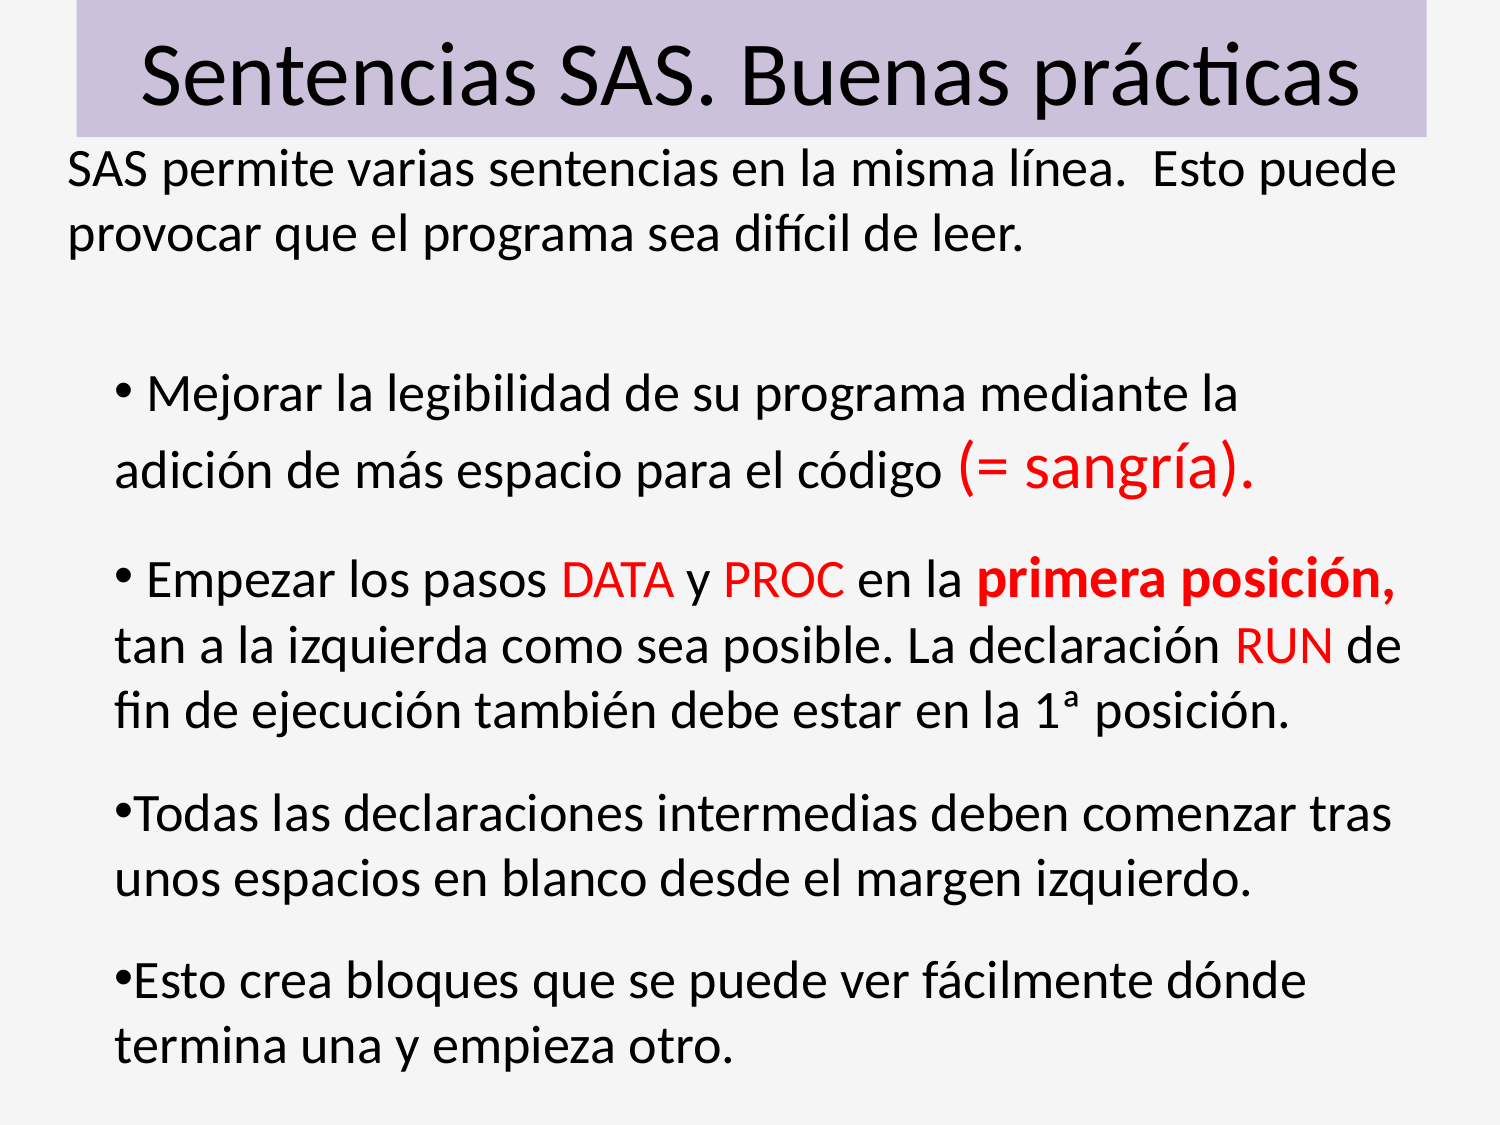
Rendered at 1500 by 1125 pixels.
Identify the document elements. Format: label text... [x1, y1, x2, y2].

text_box Mejorar la legibilidad de su programa mediante la adición de más espacio para el código (= sangría). Empezar los pasos DATA y PROC en la primera posición, tan a la izquierda como sea posible. La declaración RUN de fin de ejecución también debe estar en la 1ª posición. Todas las declaraciones intermedias deben comenzar tras unos espacios en blanco desde el margen izquierdo. Esto crea bloques que se puede ver fácilmente dónde termina una y empieza otro. [100, 349, 1424, 1082]
title Sentencias SAS. Buenas prácticas [76, 0, 1427, 125]
text_box SAS permite varias sentencias en la misma línea. Esto puede provocar que el programa sea difícil de leer. [53, 125, 1459, 315]
